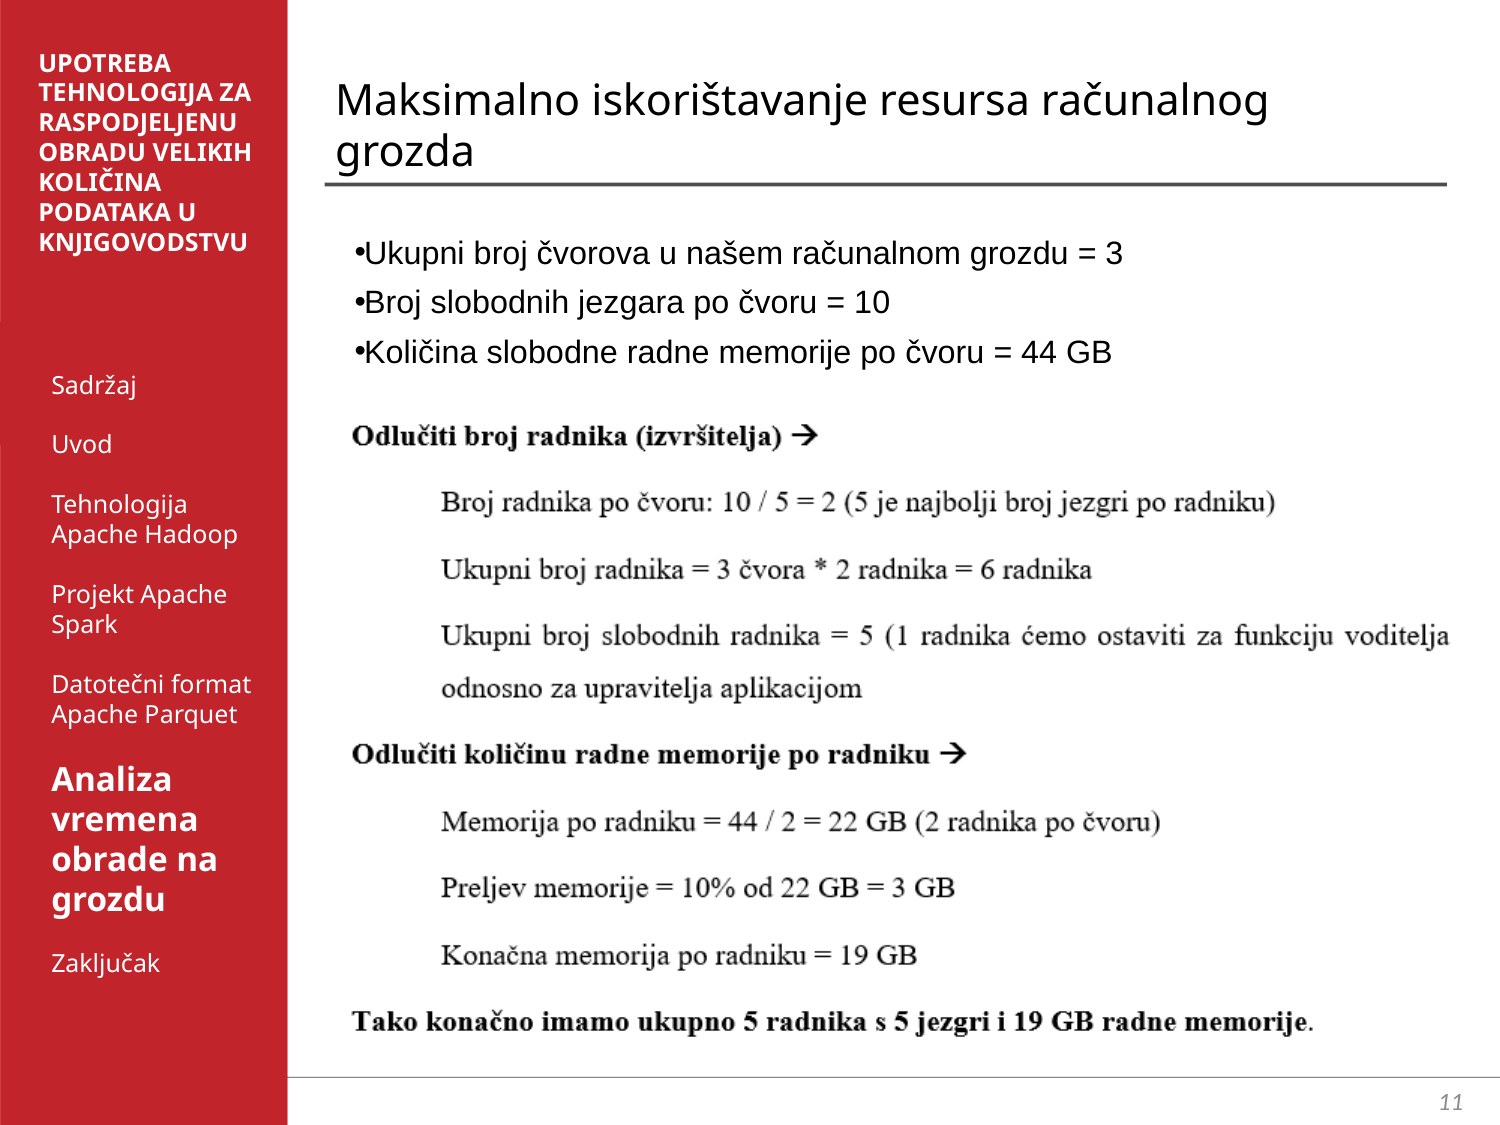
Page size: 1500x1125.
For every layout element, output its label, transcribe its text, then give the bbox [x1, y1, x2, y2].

text_box Ukupni broj čvorova u našem računalnom grozdu = 3 Broj slobodnih jezgara po čvoru = 10 Količina slobodne radne memorije po čvoru = 44 GB [339, 154, 1403, 378]
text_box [23, 89, 290, 1123]
text_box [293, 205, 1100, 985]
text_box 11 [1423, 1070, 1500, 1125]
picture [0, 0, 1500, 1125]
text_box Maksimalno iskorištavanje resursa računalnog grozda [320, 64, 1384, 183]
